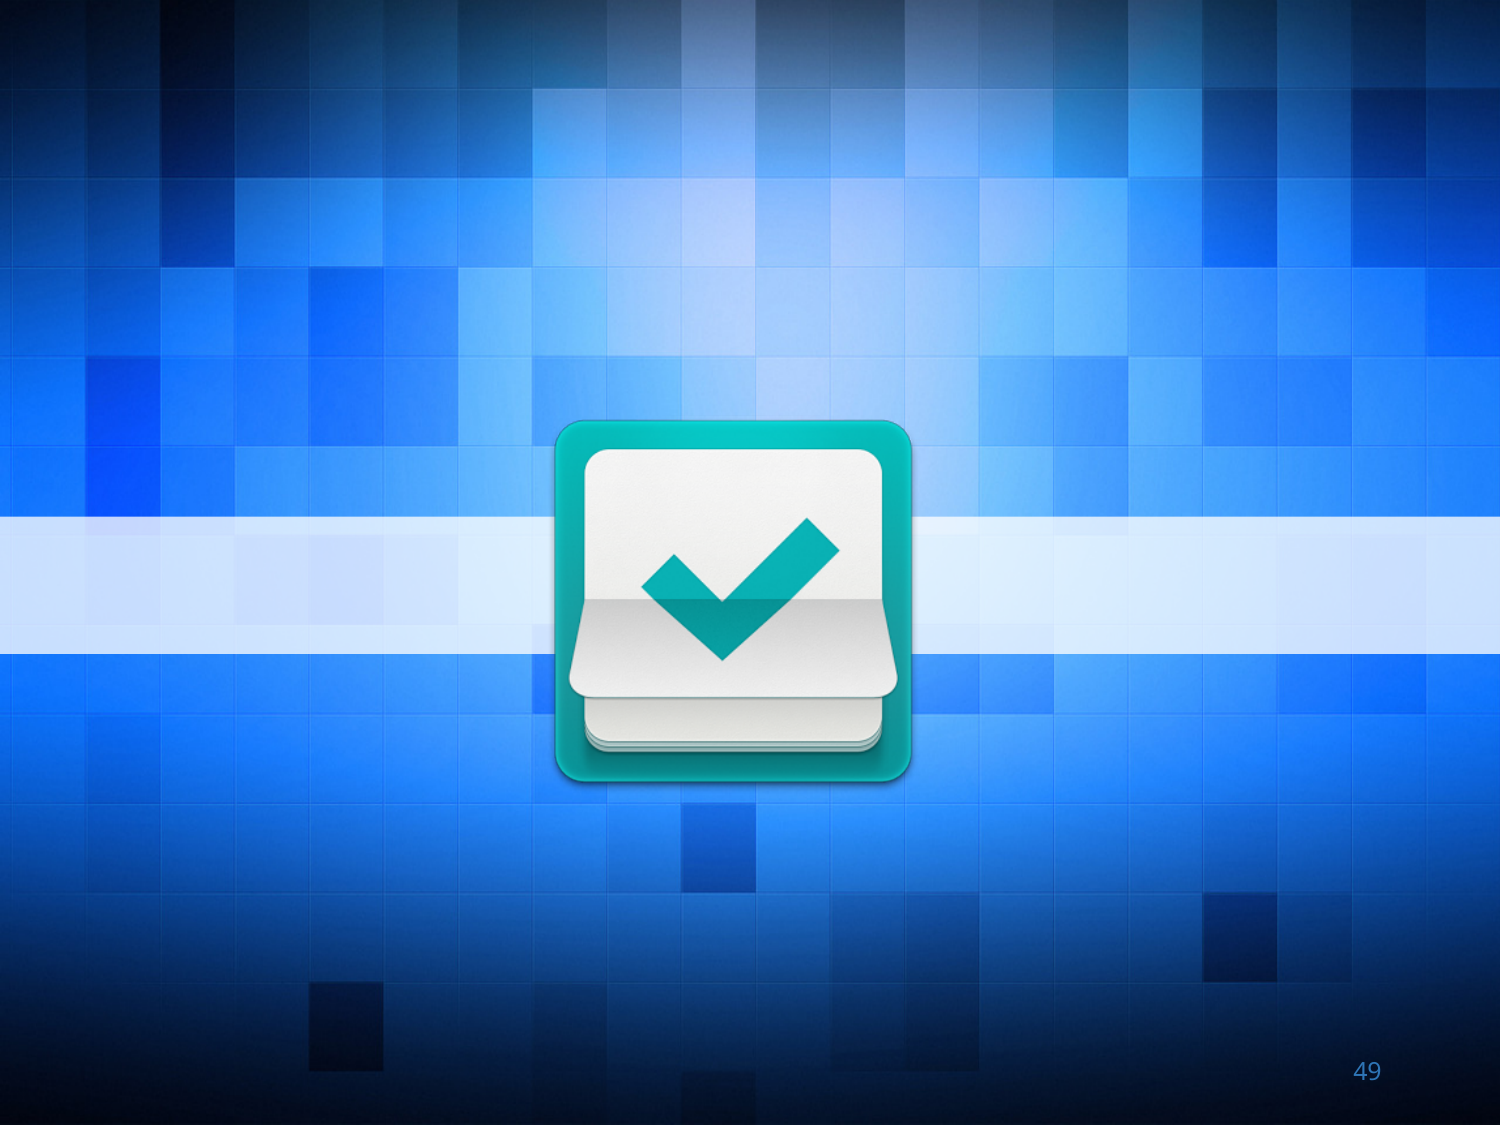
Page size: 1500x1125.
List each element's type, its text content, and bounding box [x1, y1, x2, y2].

text_box [928, 516, 1500, 655]
picture [0, 0, 1500, 1125]
slide_number 49 [1321, 1042, 1397, 1103]
text_box [0, 516, 536, 655]
